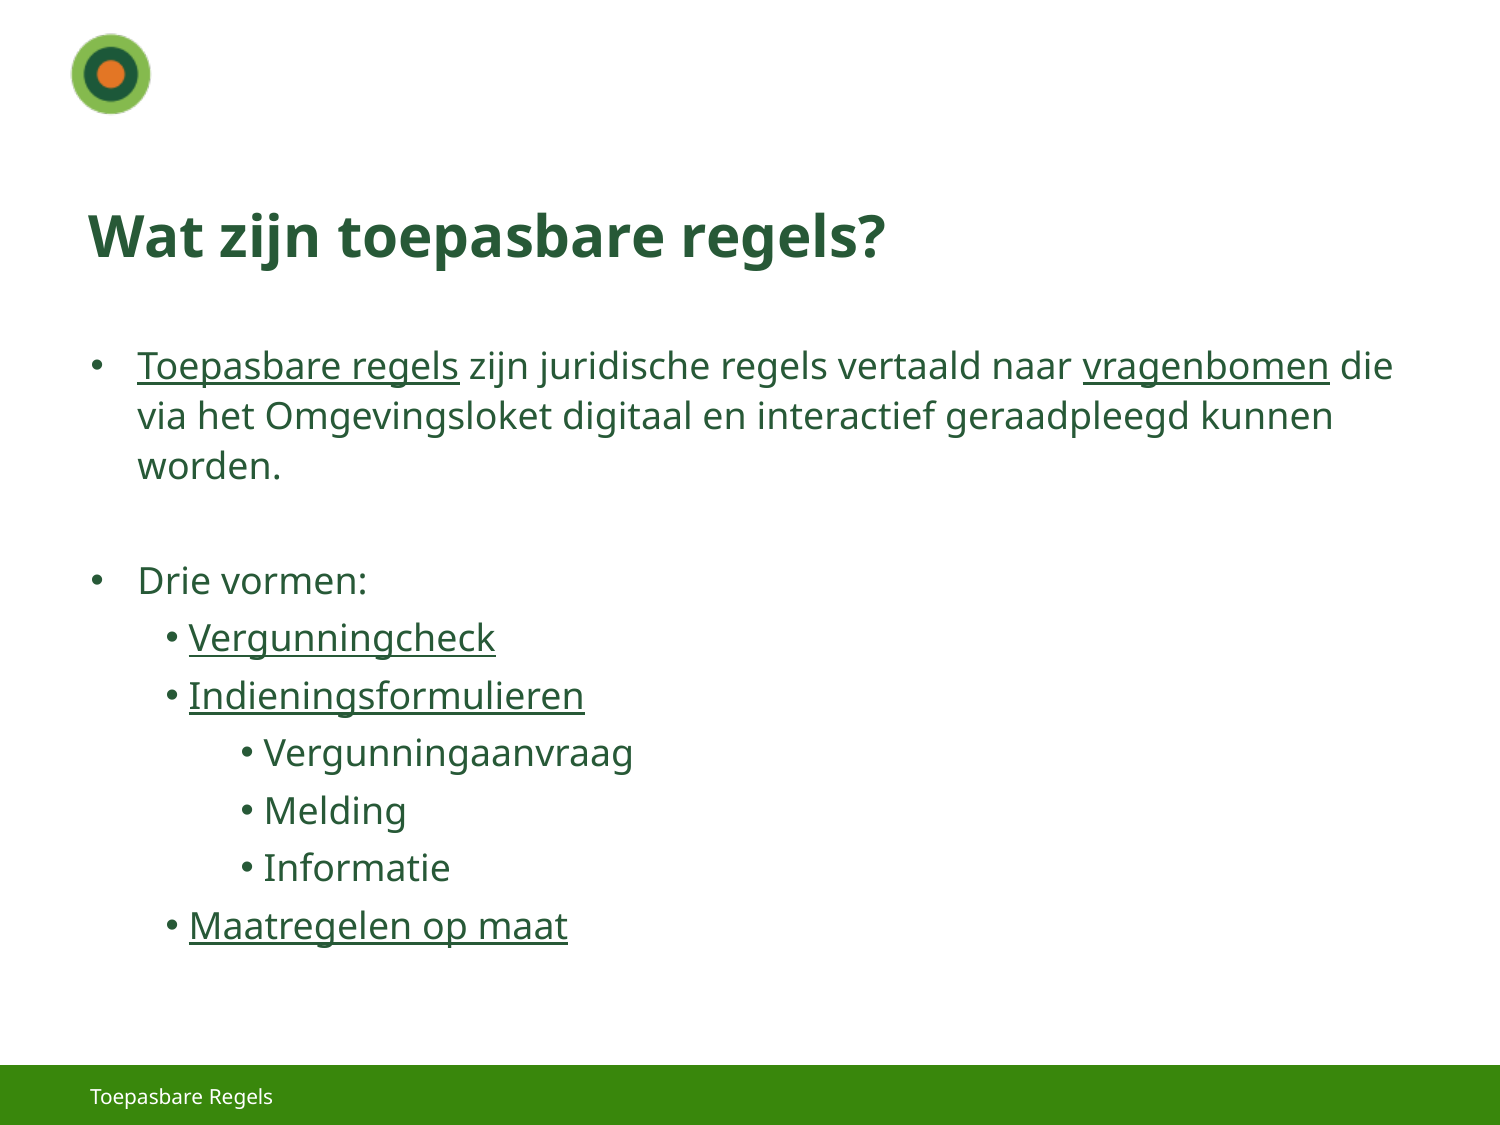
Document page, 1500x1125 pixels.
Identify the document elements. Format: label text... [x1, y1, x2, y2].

list Toepasbare regels zijn juridische regels vertaald naar vragenbomen die via het Omgevingsloket digitaal en interactief geraadpleegd kunnen worden. Drie vormen: Vergunningcheck Indieningsformulieren Vergunningaanvraag Melding Informatie Maatregelen op maat [75, 329, 1425, 1036]
footer Toepasbare Regels [75, 1068, 550, 1125]
title Wat zijn toepasbare regels? [73, 191, 1424, 301]
